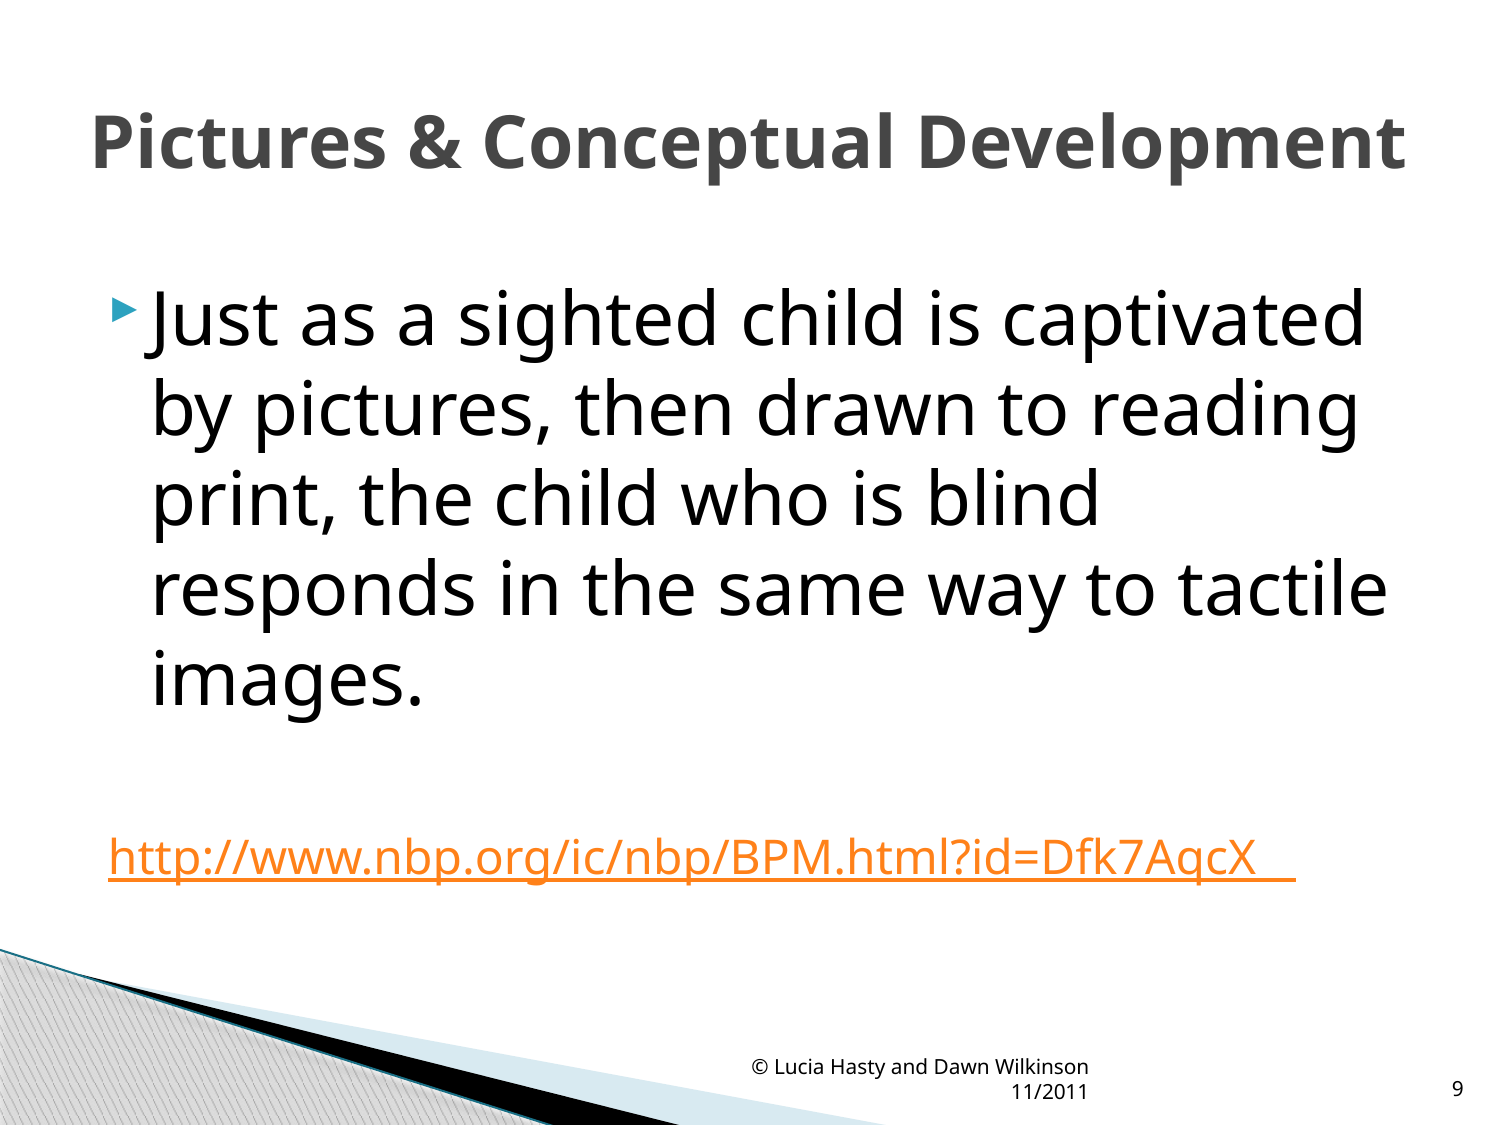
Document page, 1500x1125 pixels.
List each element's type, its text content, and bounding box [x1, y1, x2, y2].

title Pictures & Conceptual Development [75, 45, 1425, 233]
footer © Lucia Hasty and Dawn Wilkinson 11/2011 [718, 1051, 1105, 1112]
list Just as a sighted child is captivated by pictures, then drawn to reading print, the child who is blind responds in the same way to tactile images. http://www.nbp.org/ic/nbp/BPM.html?id=Dfk7AqcX [74, 262, 1426, 986]
slide_number 9 [1418, 1051, 1479, 1112]
